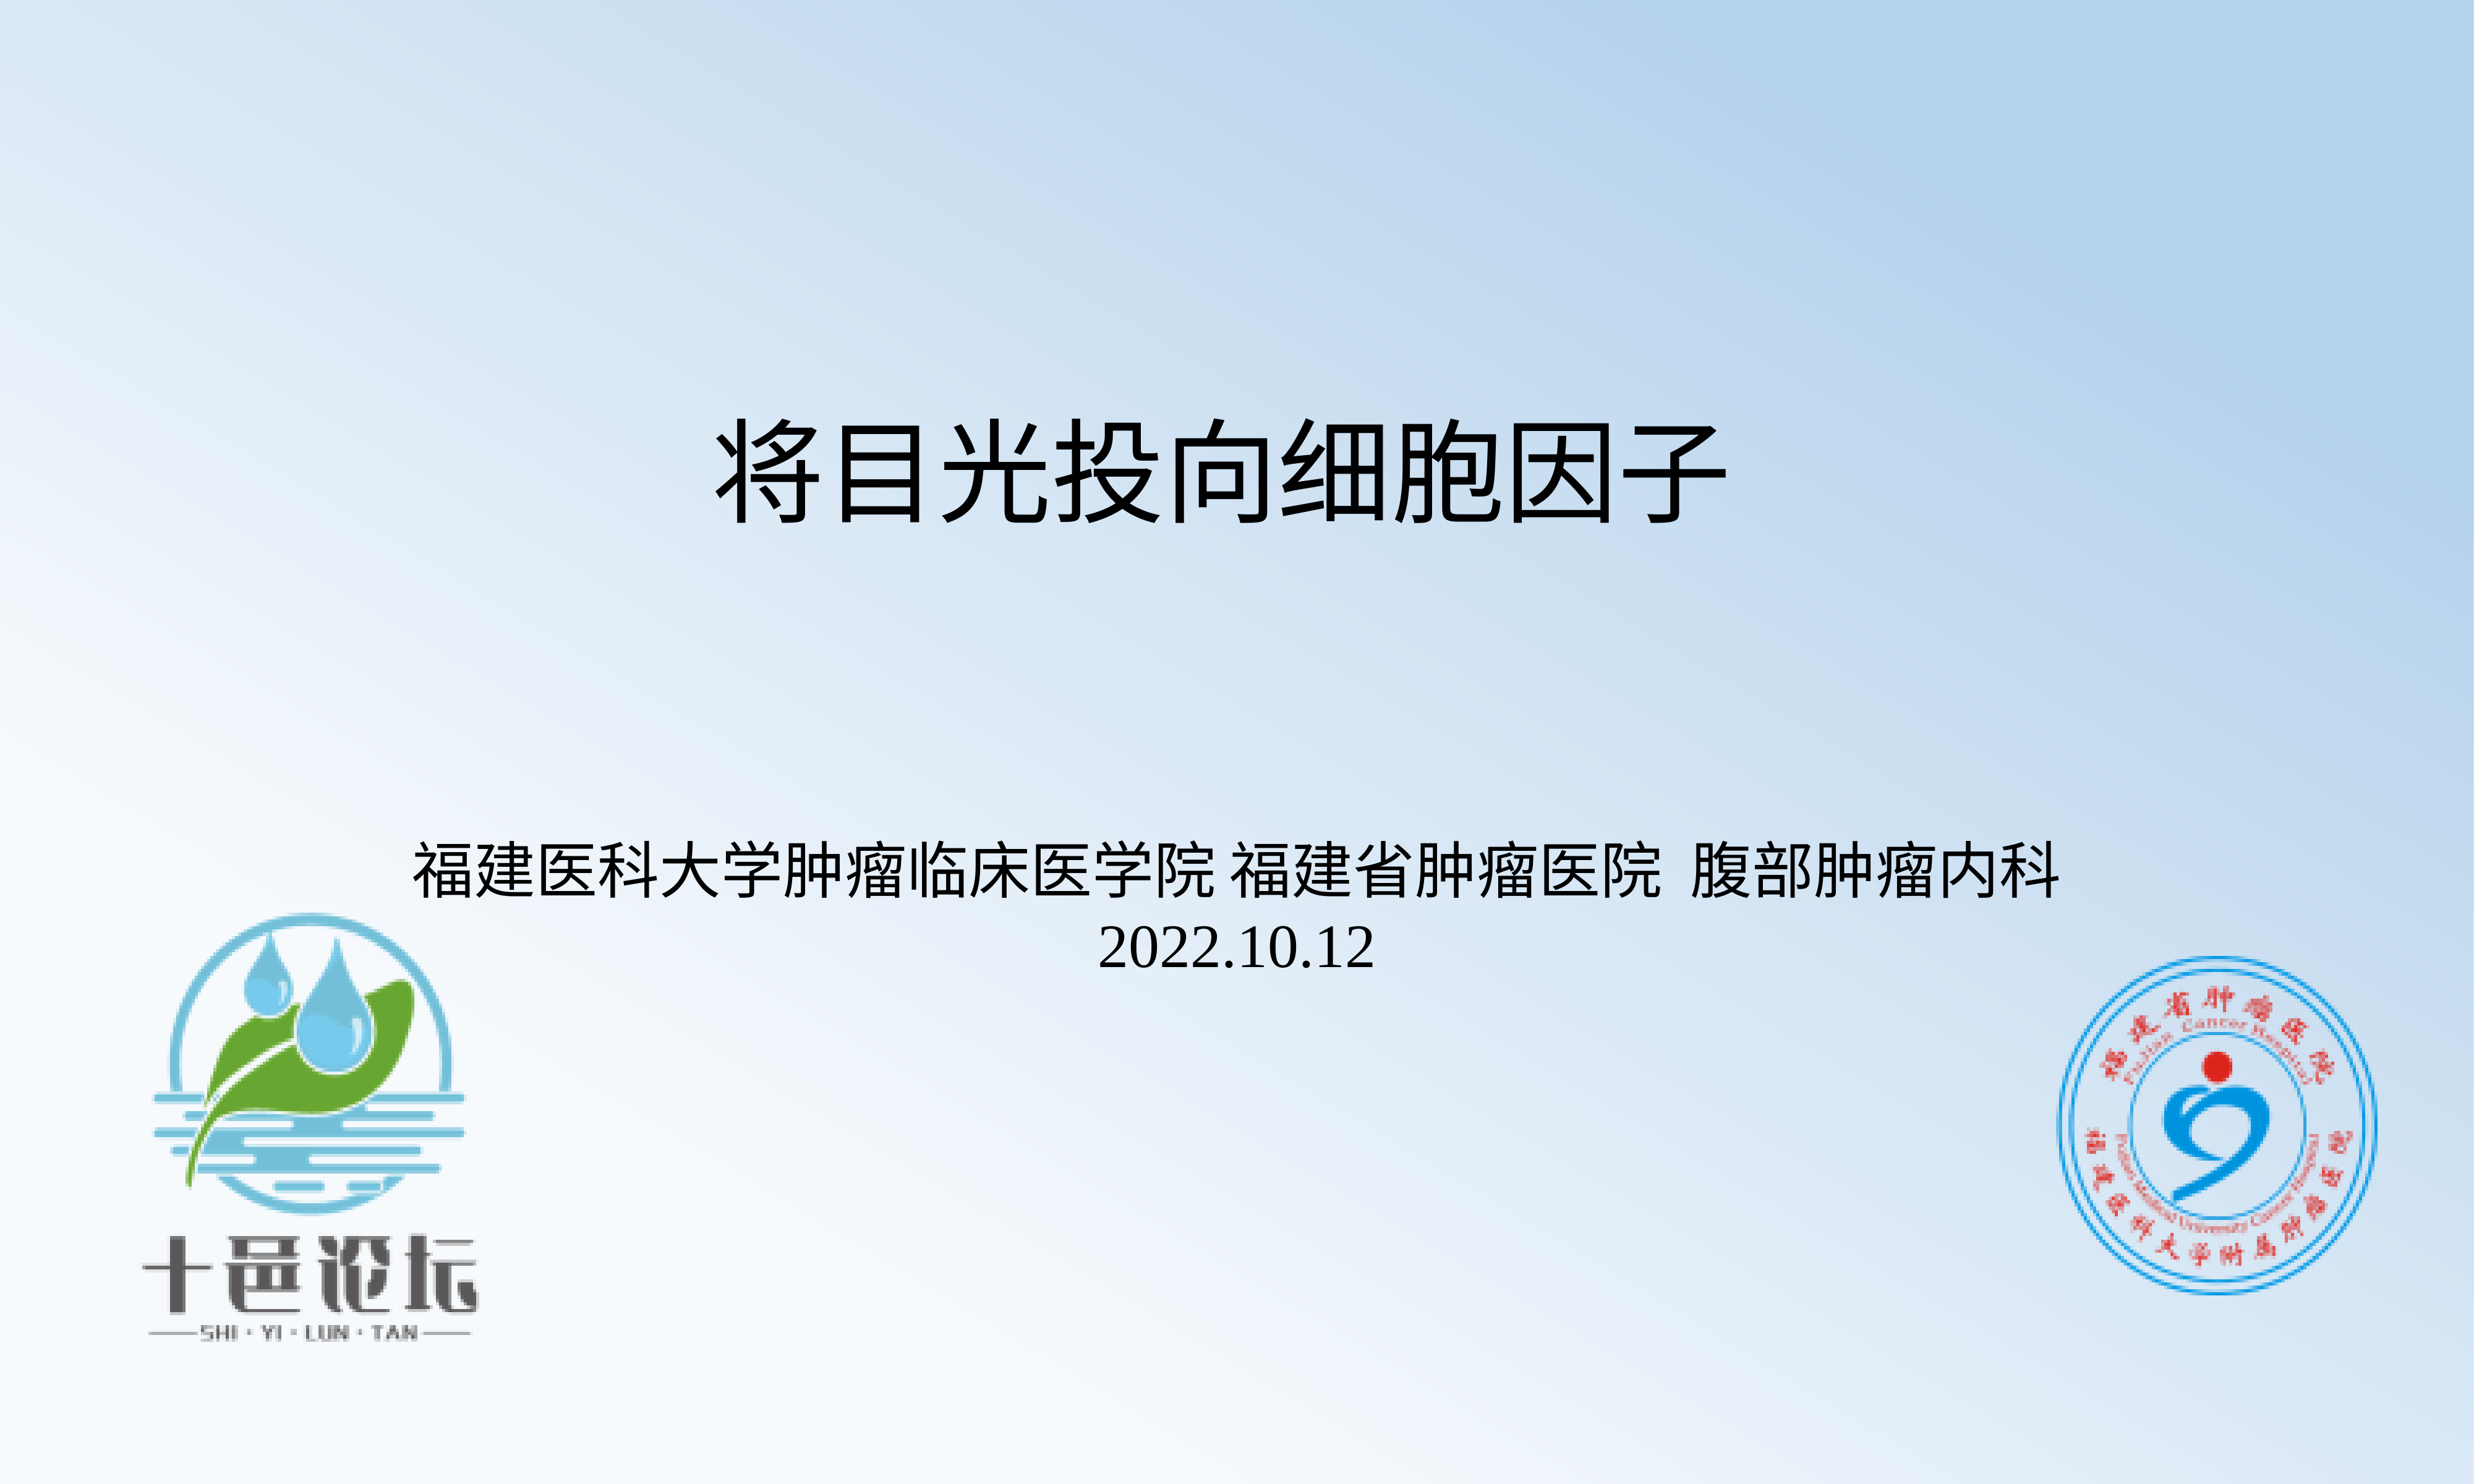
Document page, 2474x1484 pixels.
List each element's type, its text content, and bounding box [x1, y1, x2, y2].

text_box 福建医科大学肿瘤临床医学院 福建省肿瘤医院 腹部肿瘤内科 2022.10.12 [371, 827, 2103, 985]
title 将目光投向细胞因子 [170, 301, 2273, 620]
picture [0, 0, 2474, 1484]
